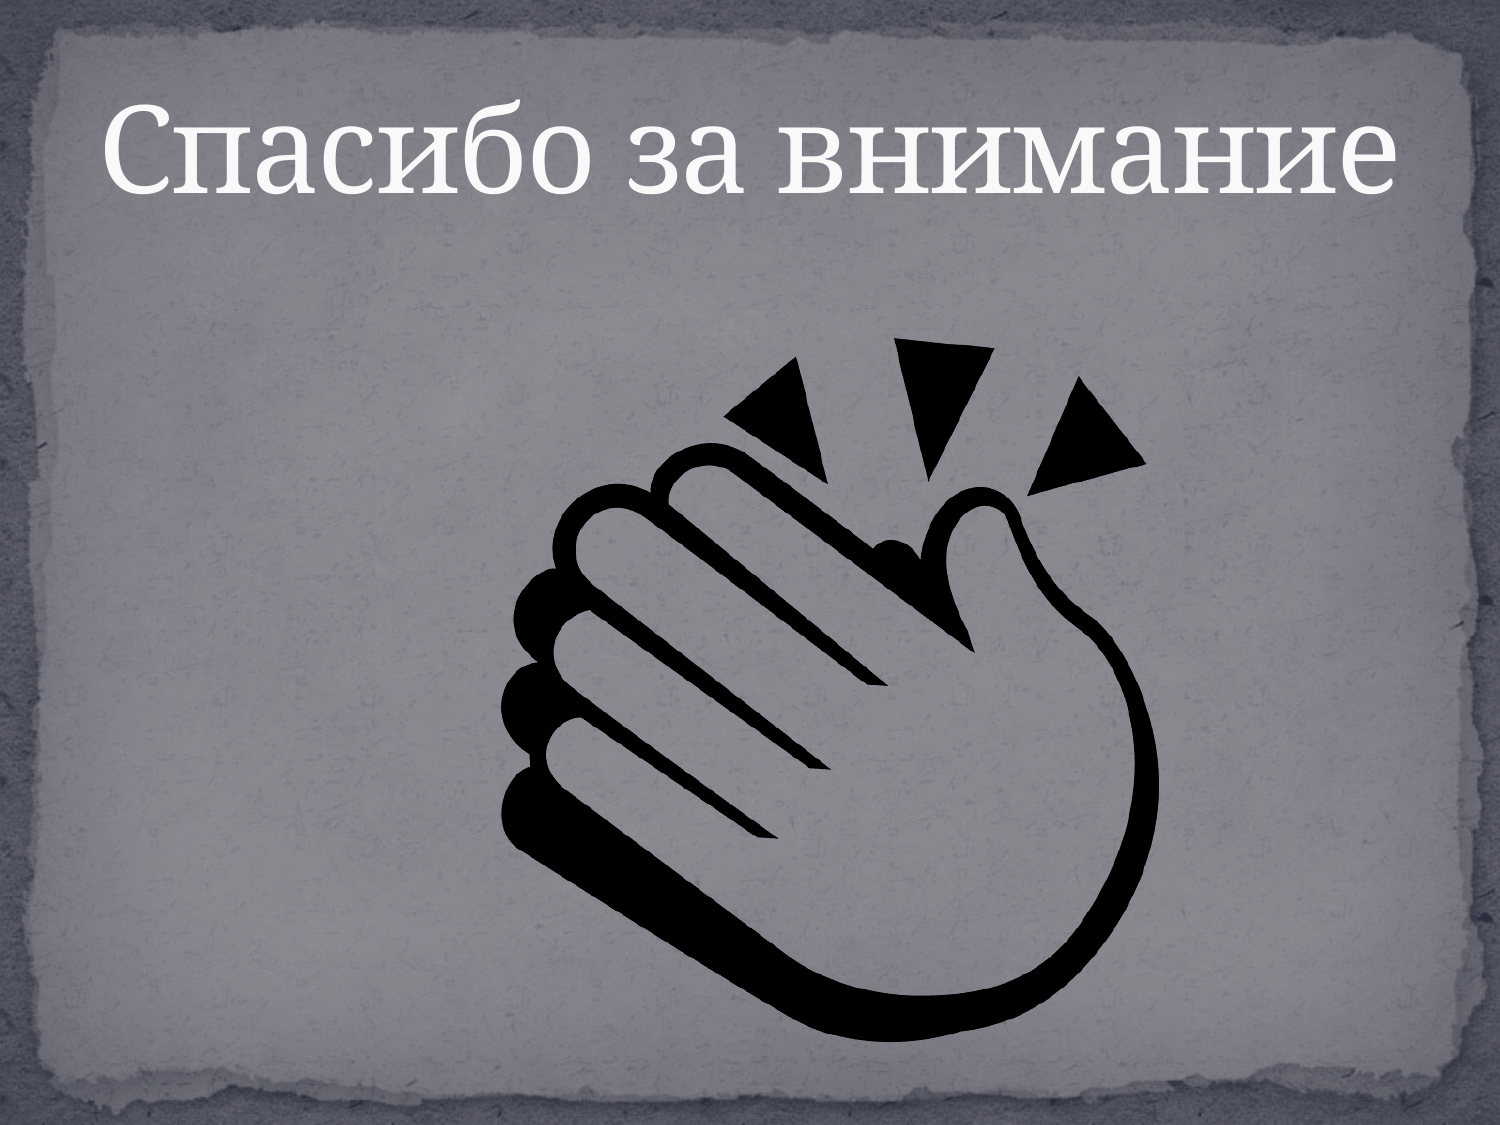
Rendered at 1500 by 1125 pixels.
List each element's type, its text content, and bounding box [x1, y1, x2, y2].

title Спасибо за внимание [74, 24, 1425, 225]
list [456, 316, 1204, 1064]
